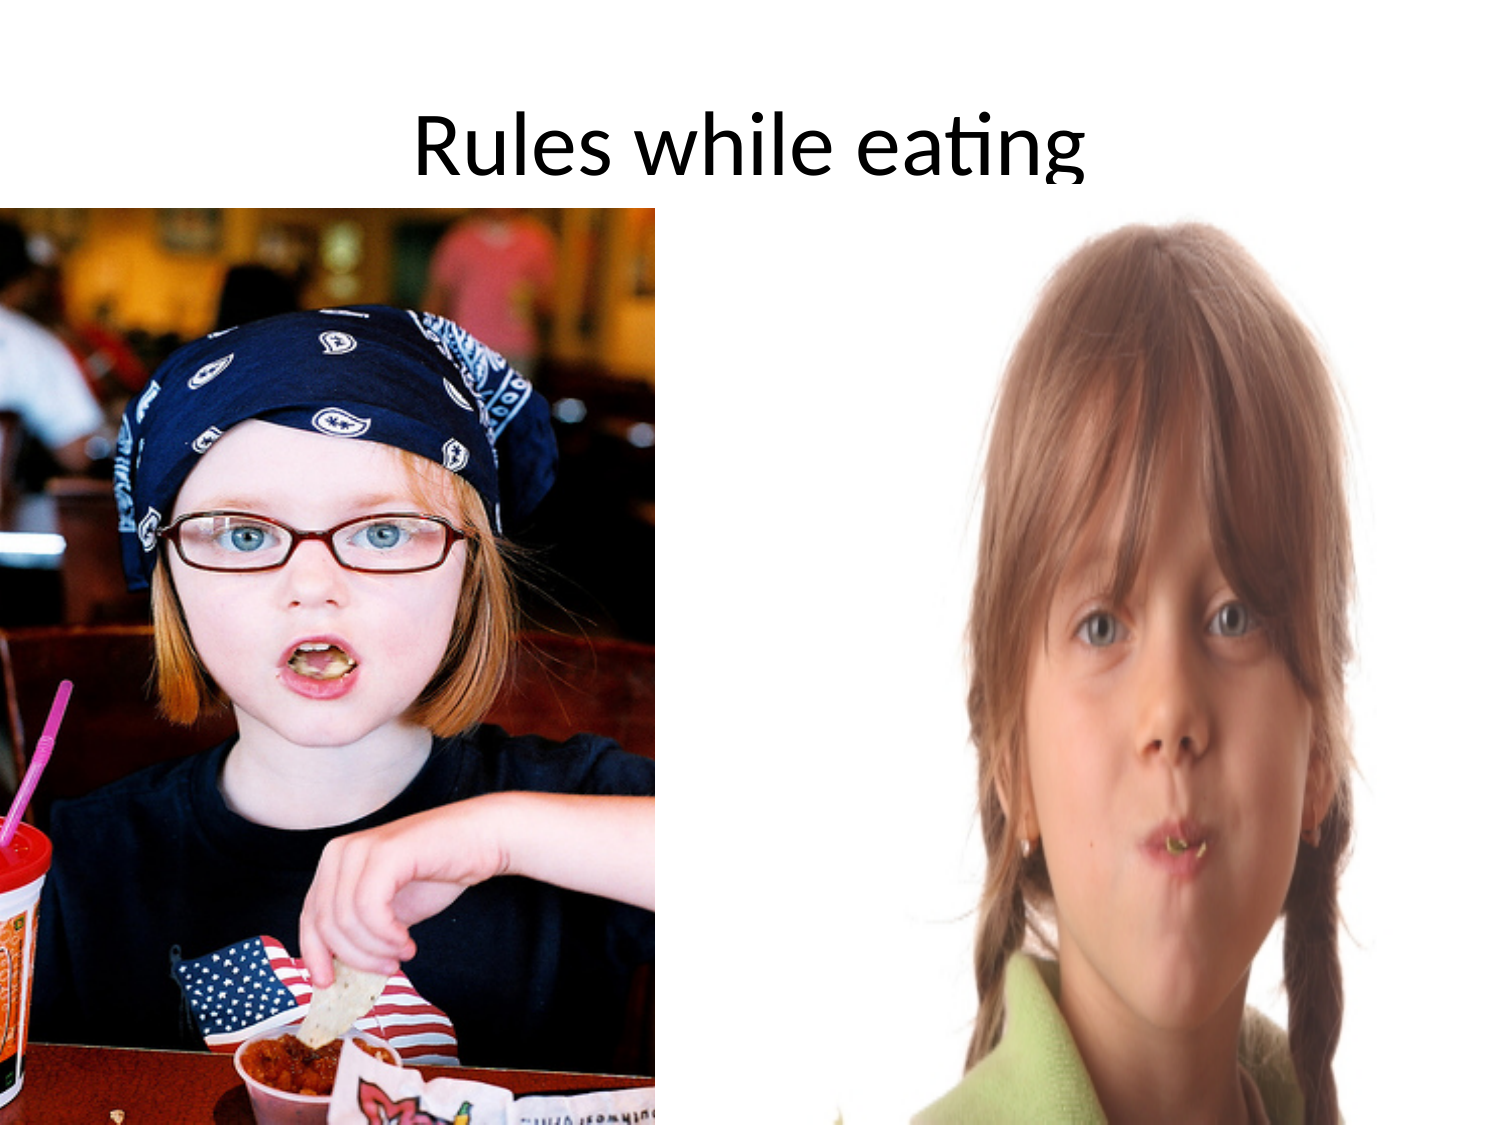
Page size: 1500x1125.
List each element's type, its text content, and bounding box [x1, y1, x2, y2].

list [0, 207, 650, 1125]
picture [655, 184, 1471, 1125]
title Rules while eating [75, 45, 1425, 206]
